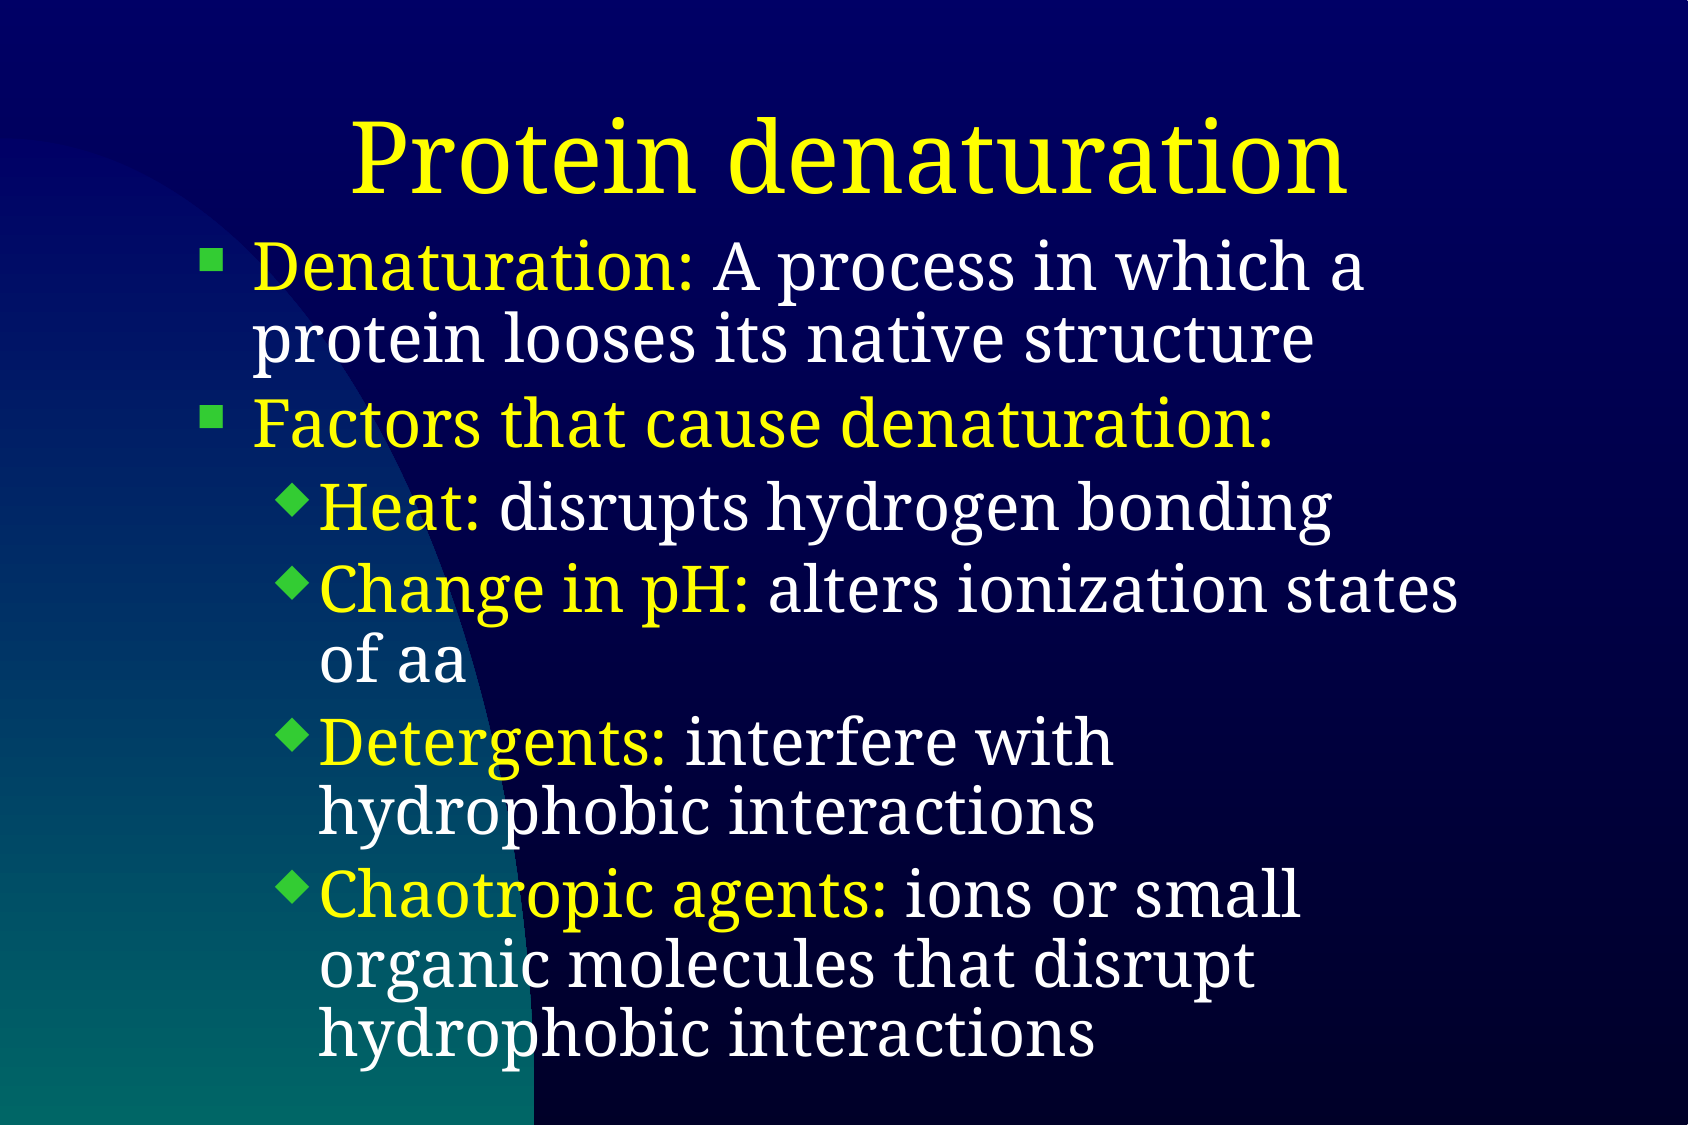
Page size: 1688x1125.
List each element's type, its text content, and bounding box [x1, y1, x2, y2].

list Denaturation: A process in which a protein looses its native structure Factors that cause denaturation: Heat: disrupts hydrogen bonding Change in pH: alters ionization states of aa Detergents: interfere with hydrophobic interactions Chaotropic agents: ions or small organic molecules that disrupt hydrophobic interactions [181, 224, 1532, 1050]
title Protein denaturation [306, 75, 1394, 263]
